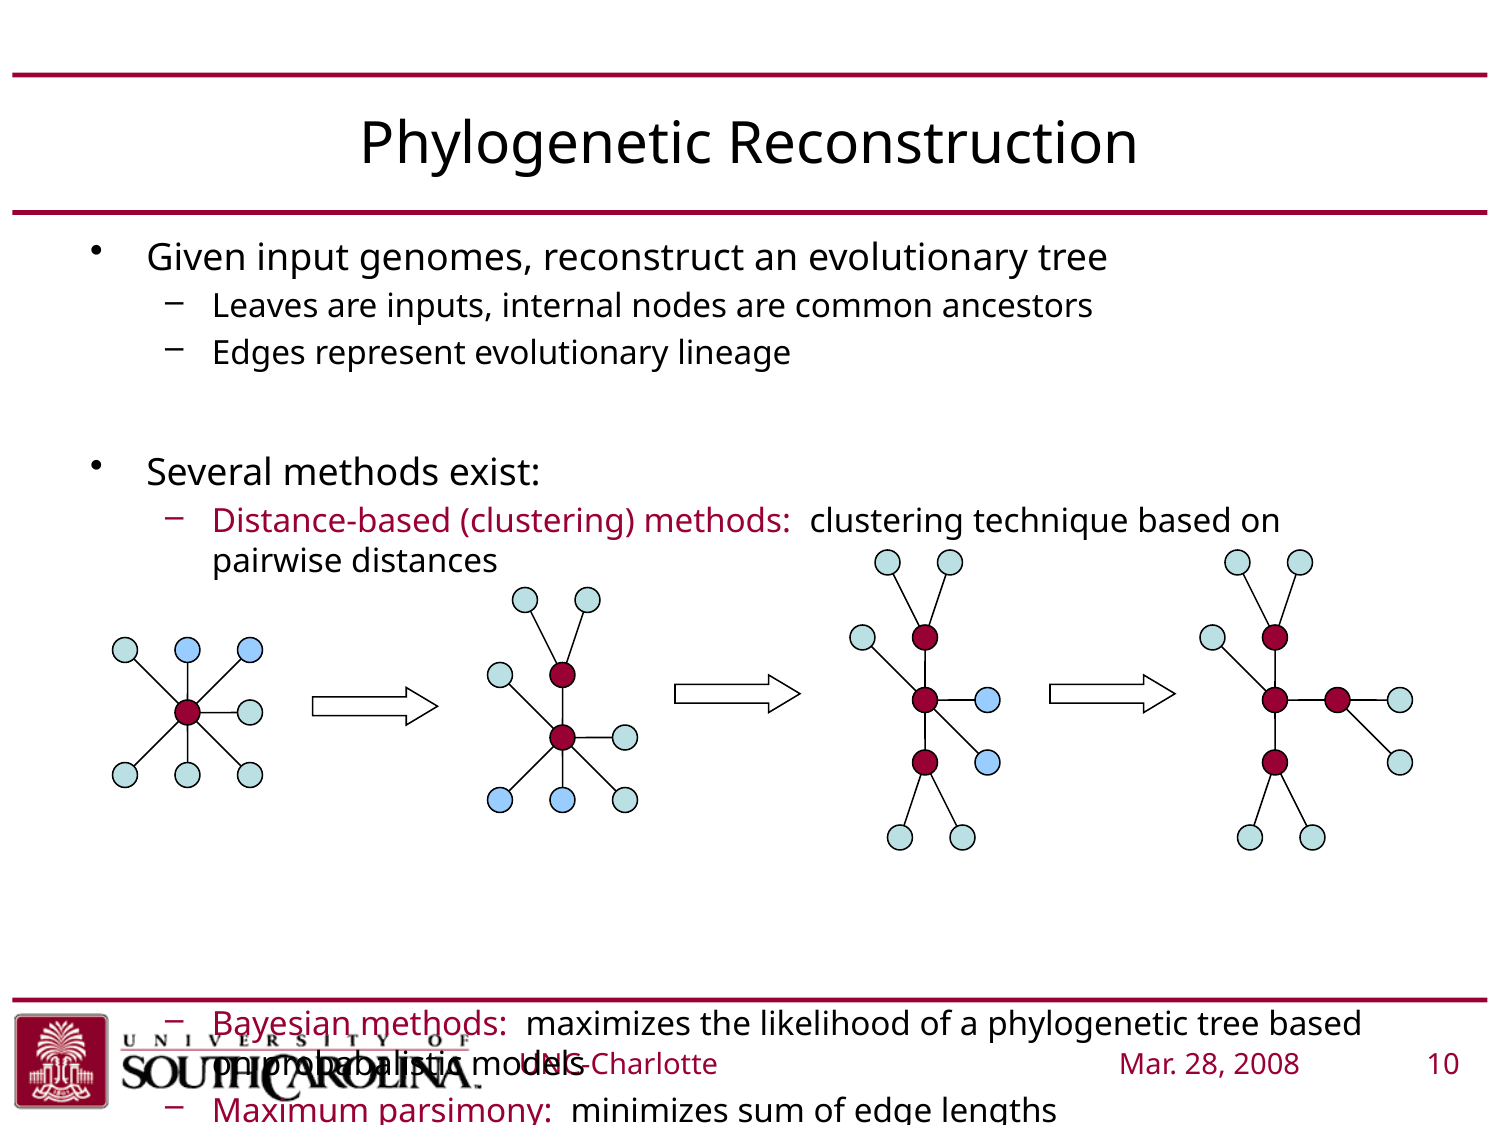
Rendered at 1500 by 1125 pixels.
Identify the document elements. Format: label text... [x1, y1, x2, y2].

picture [12, 1012, 488, 1112]
text_box [849, 624, 875, 650]
text_box [1224, 549, 1250, 575]
text_box [237, 637, 263, 663]
text_box [237, 762, 263, 788]
text_box [549, 725, 575, 751]
text_box [1050, 675, 1176, 713]
text_box [174, 637, 200, 663]
text_box [112, 637, 138, 663]
text_box [937, 549, 963, 575]
text_box [487, 787, 513, 813]
text_box [512, 587, 538, 613]
text_box [112, 762, 138, 788]
text_box [312, 687, 438, 726]
text_box [887, 825, 913, 850]
text_box [975, 687, 1000, 713]
title Phylogenetic Reconstruction [75, 75, 1425, 205]
text_box [174, 762, 200, 788]
text_box [612, 725, 638, 751]
text_box [487, 662, 513, 688]
text_box [675, 675, 801, 713]
text_box [1262, 624, 1288, 650]
text_box [612, 787, 638, 813]
text_box [912, 750, 938, 775]
text_box [1325, 687, 1351, 713]
text_box [174, 699, 200, 725]
text_box [1262, 687, 1288, 713]
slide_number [425, 1037, 1475, 1088]
list Given input genomes, reconstruct an evolutionary tree Leaves are inputs, internal nodes are common ancestors Edges represent evolutionary lineage Several methods exist: Distance-based (clustering) methods: clustering technique based on pairwise distances Bayesian methods: maximizes the likelihood of a phylogenetic tree based on probabalistic models Maximum parsimony: minimizes sum of edge lengths [75, 224, 1425, 988]
text_box [1287, 549, 1313, 575]
text_box [575, 587, 601, 613]
text_box [549, 787, 575, 813]
text_box [950, 825, 976, 850]
text_box [912, 624, 938, 650]
text_box [1200, 624, 1225, 650]
text_box [875, 549, 901, 575]
text_box [1299, 825, 1325, 850]
text_box [1387, 750, 1413, 775]
text_box [549, 662, 575, 688]
text_box [1237, 825, 1263, 850]
text_box [1262, 750, 1288, 775]
text_box [237, 699, 263, 725]
text_box [975, 750, 1000, 775]
text_box [1387, 687, 1413, 713]
text_box [912, 687, 938, 713]
